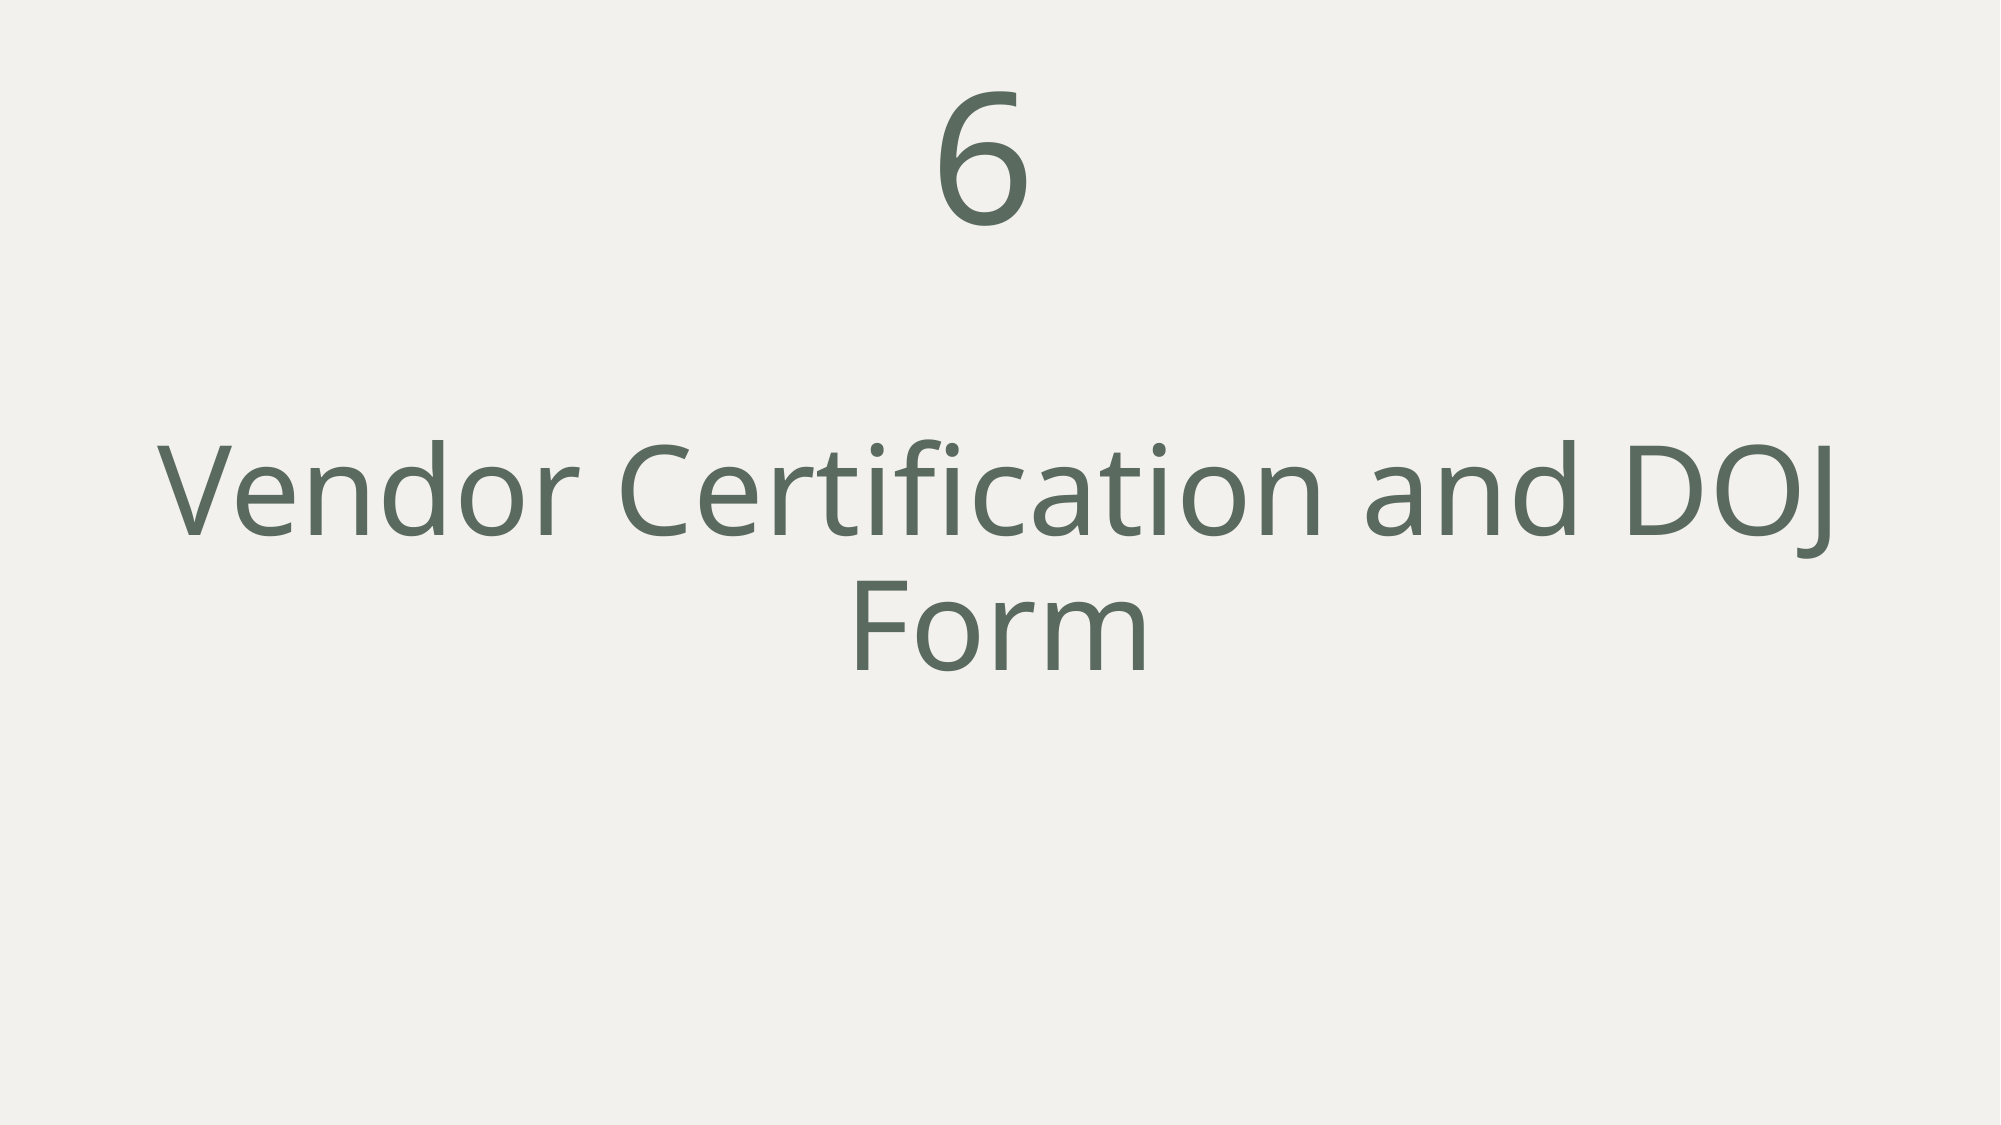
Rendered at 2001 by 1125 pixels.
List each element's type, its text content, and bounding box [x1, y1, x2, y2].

list 6 [915, 58, 1073, 241]
title Vendor Certification and DOJ Form [133, 343, 1867, 782]
